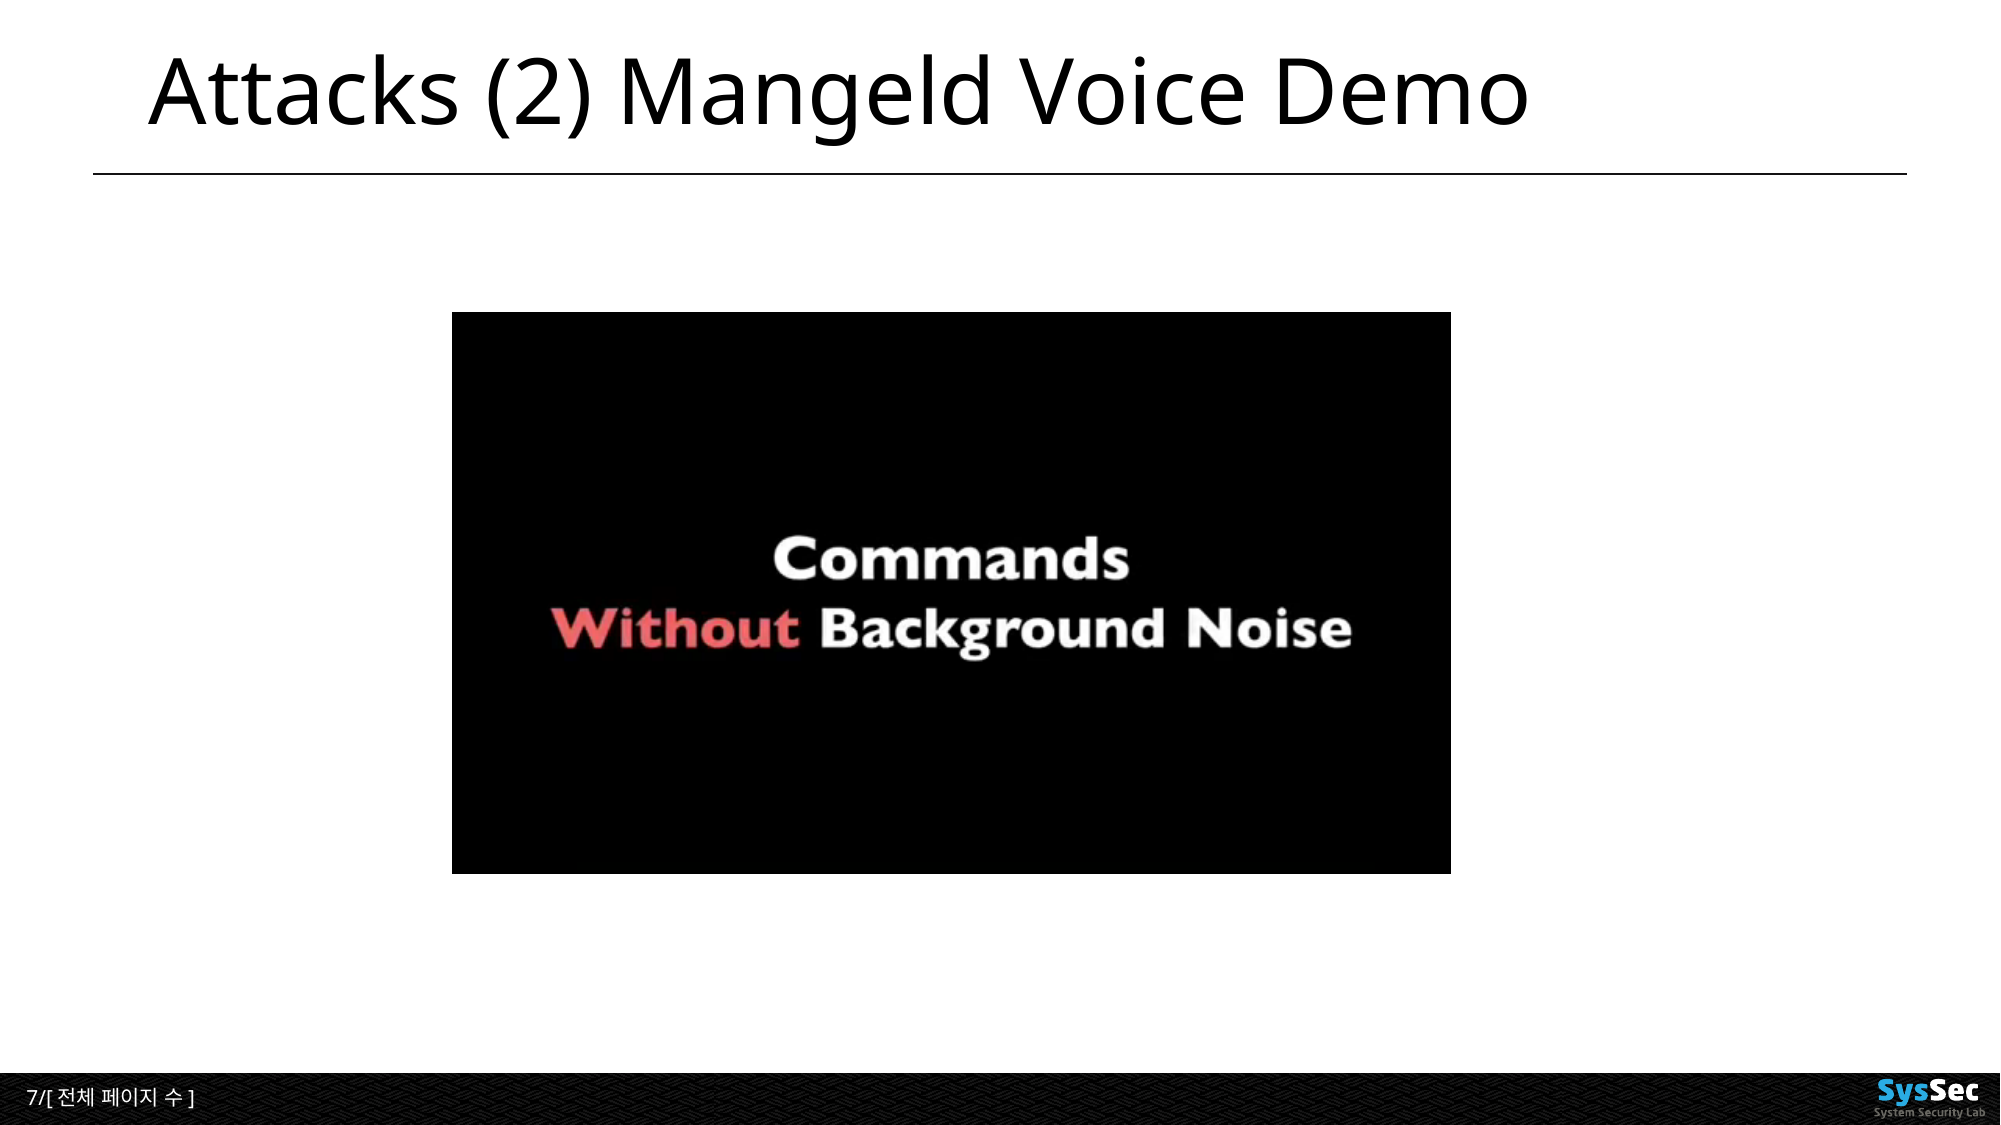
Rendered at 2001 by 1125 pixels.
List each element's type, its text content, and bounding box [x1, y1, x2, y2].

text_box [451, 312, 1452, 875]
title Attacks (2) Mangeld Voice Demo [133, 32, 1859, 157]
